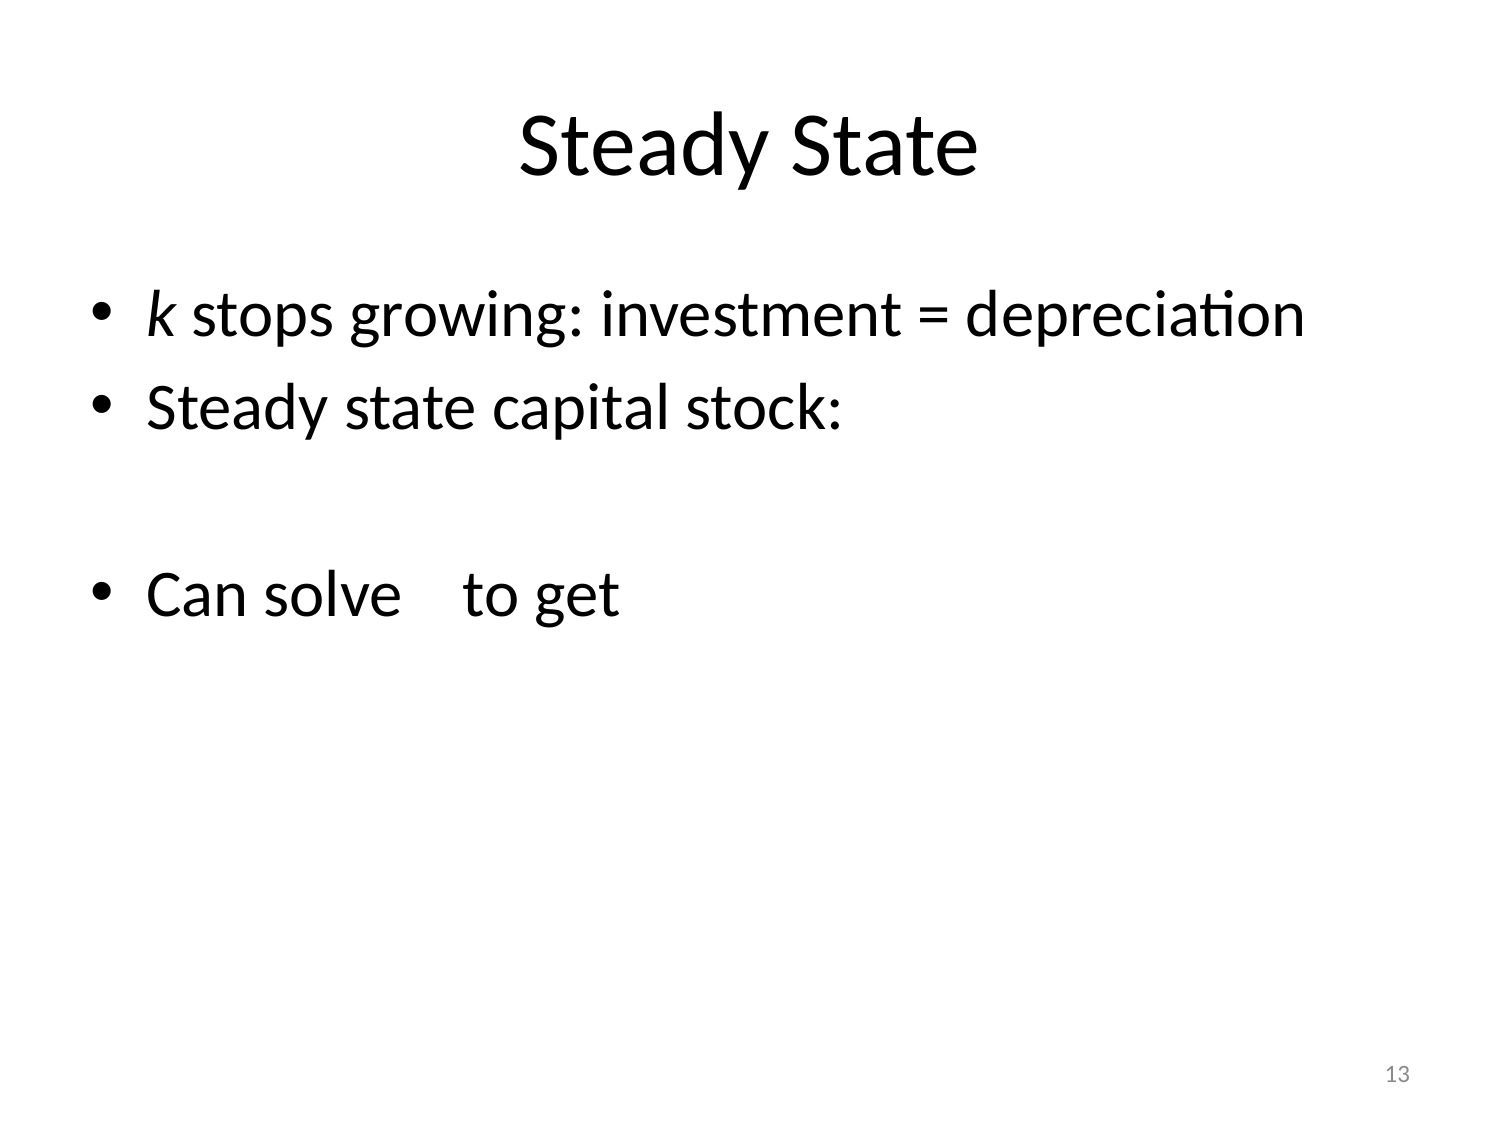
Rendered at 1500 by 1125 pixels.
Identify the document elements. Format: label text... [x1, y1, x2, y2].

slide_number 13 [1074, 1042, 1425, 1103]
title Steady State [75, 45, 1425, 233]
